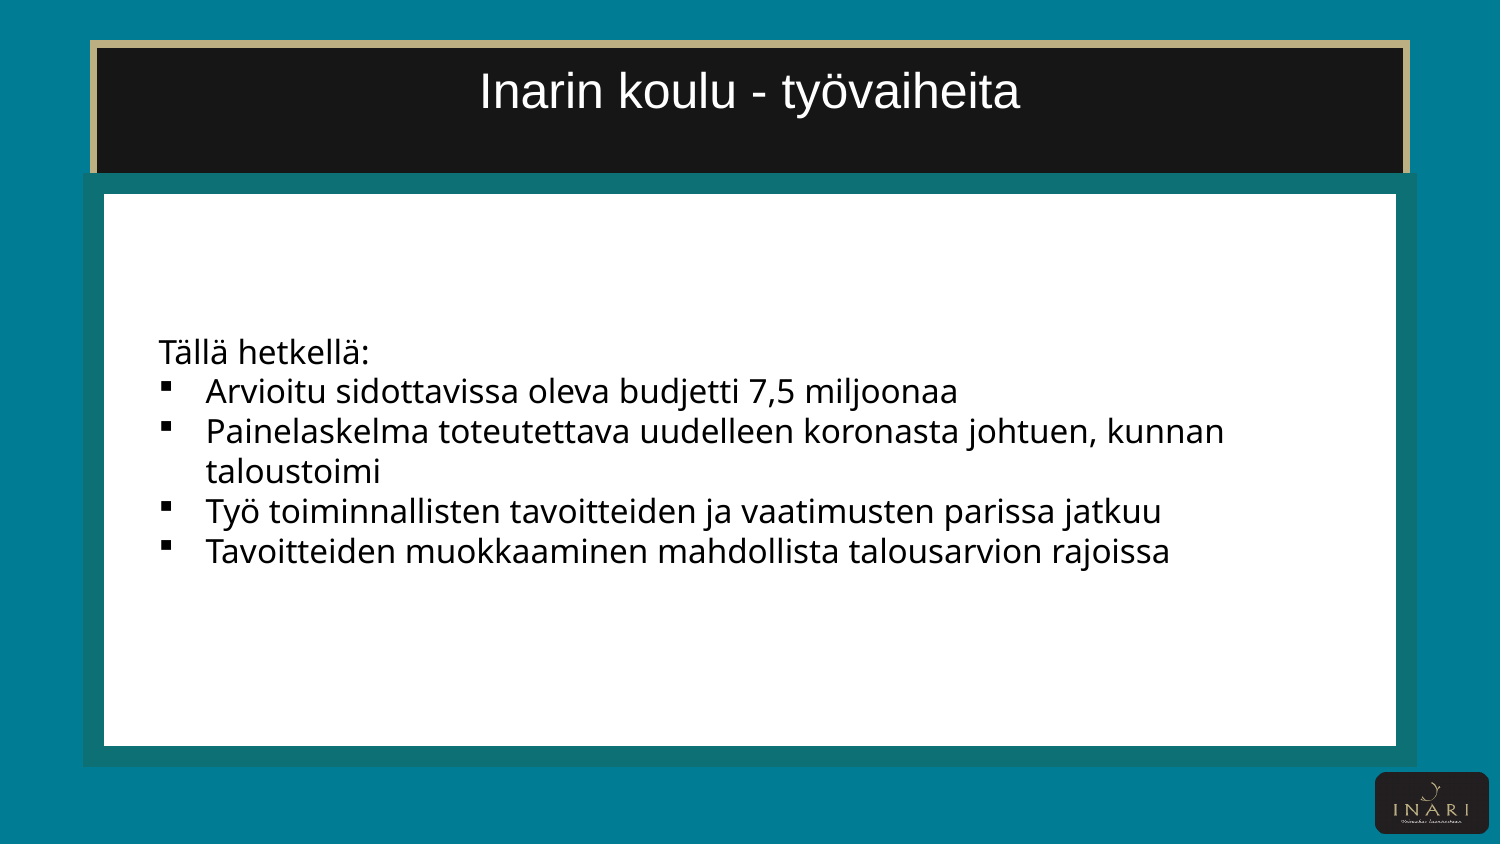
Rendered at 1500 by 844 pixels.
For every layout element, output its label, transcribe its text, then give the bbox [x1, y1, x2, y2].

list Tällä hetkellä: Arvioitu sidottavissa oleva budjetti 7,5 miljoonaa Painelaskelma toteutettava uudelleen koronasta johtuen, kunnan taloustoimi Työ toiminnallisten tavoitteiden ja vaatimusten parissa jatkuu Tavoitteiden muokkaaminen mahdollista talousarvion rajoissa [90, 180, 1410, 761]
picture [1375, 772, 1489, 834]
title Inarin koulu - työvaiheita [90, 40, 1410, 180]
